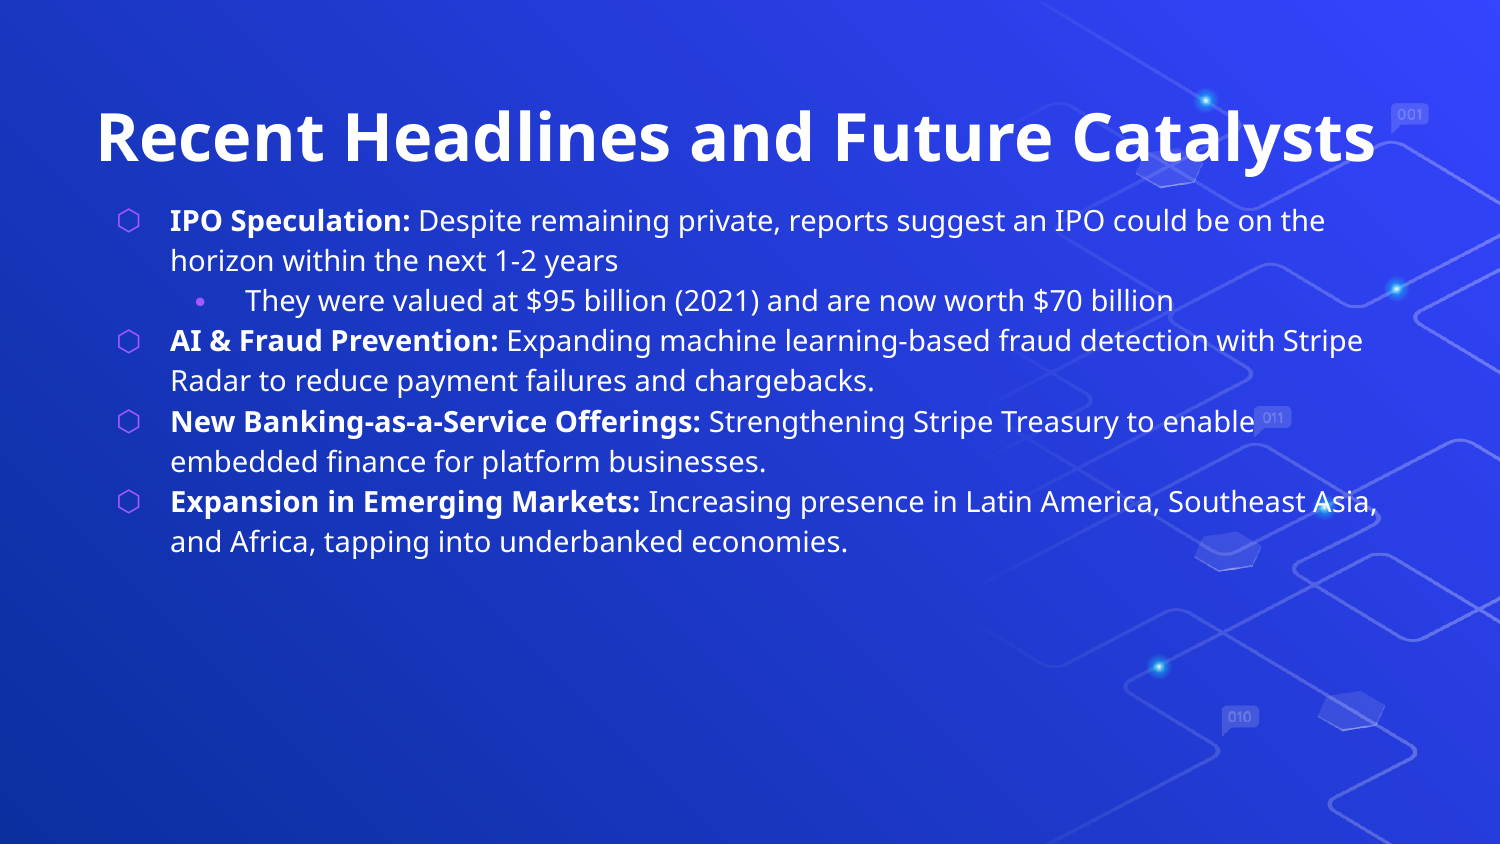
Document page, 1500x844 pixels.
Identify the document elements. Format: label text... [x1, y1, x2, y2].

text_box IPO Speculation: Despite remaining private, reports suggest an IPO could be on the horizon within the next 1-2 years They were valued at $95 billion (2021) and are now worth $70 billion AI & Fraud Prevention: Expanding machine learning-based fraud detection with Stripe Radar to reduce payment failures and chargebacks. New Banking-as-a-Service Offerings: Strengthening Stripe Treasury to enable embedded finance for platform businesses. Expansion in Emerging Markets: Increasing presence in Latin America, Southeast Asia, and Africa, tapping into underbanked economies. [95, 196, 1385, 716]
title Recent Headlines and Future Catalysts [95, 33, 1471, 175]
picture [0, 0, 1500, 844]
